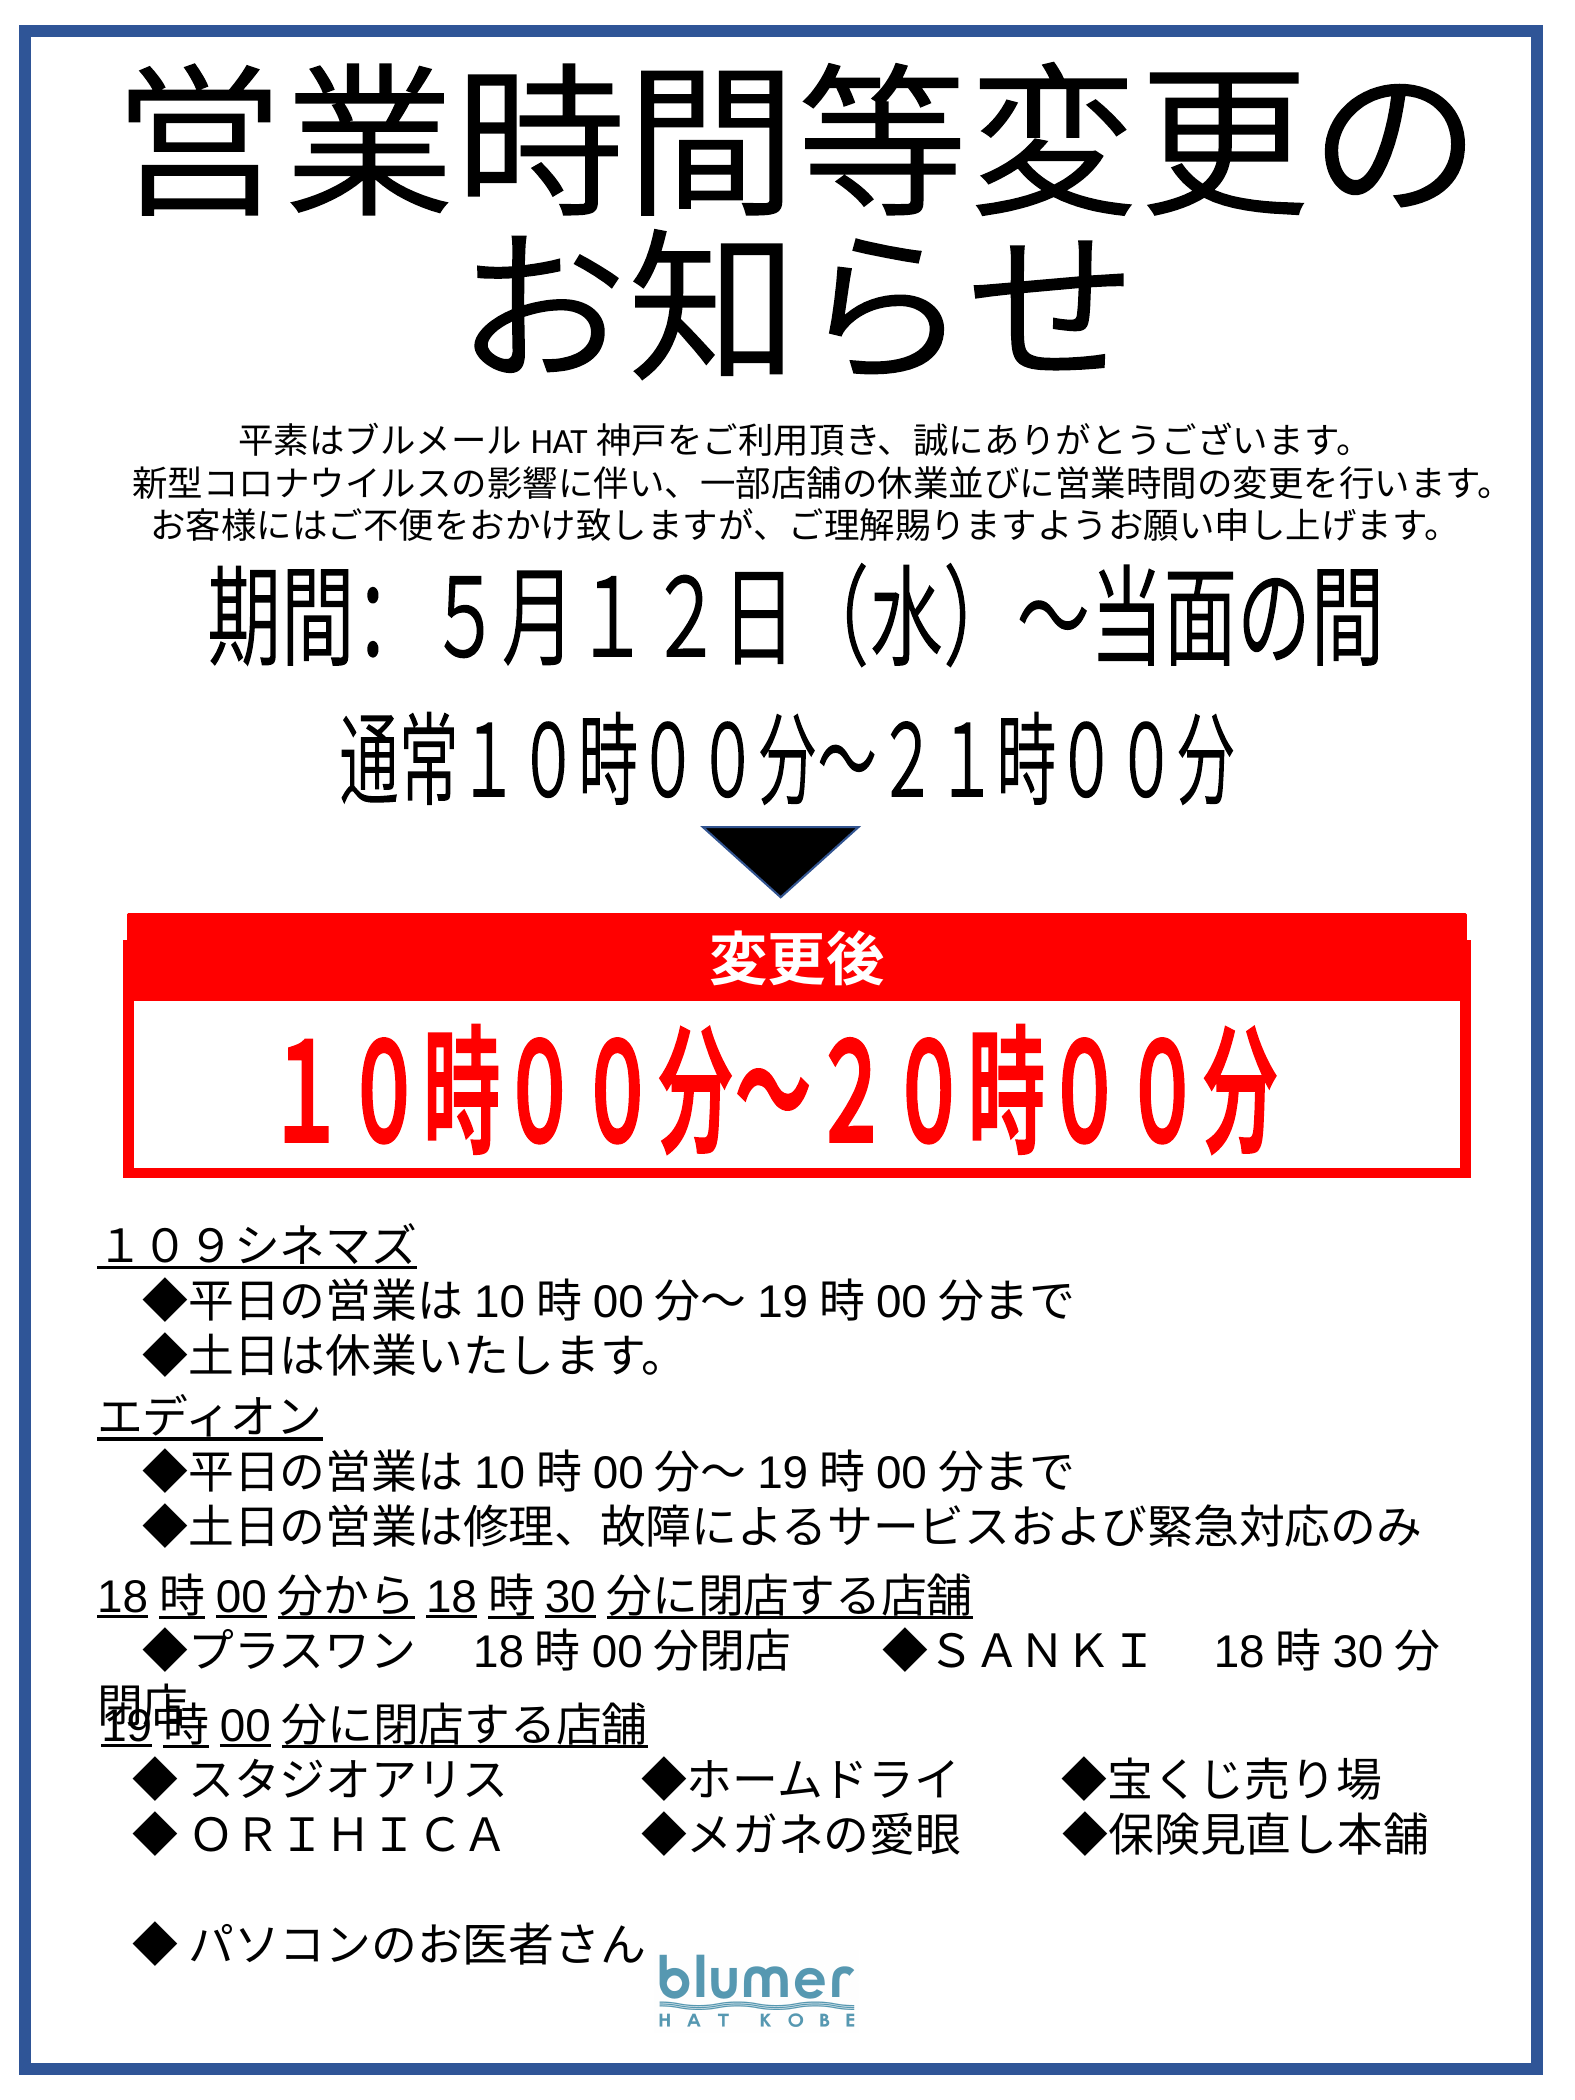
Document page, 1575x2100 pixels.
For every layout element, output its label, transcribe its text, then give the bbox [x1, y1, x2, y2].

text_box 平素はブルメールHAT神戸をご利用頂き、誠にありがとうございます。 新型コロナウイルスの影響に伴い、一部店舗の休業並びに営業時間の変更を行います。 お客様にはご不便をおかけ致しますが、ご理解賜りますようお願い申し上げます。 [96, 400, 1514, 564]
text_box [23, 30, 1538, 2070]
text_box １０９シネマズ ◆平日の営業は10時00分～19時00分まで ◆土日は休業いたします。 [61, 1199, 1514, 1370]
text_box [128, 1000, 1466, 1174]
picture [653, 1949, 859, 2033]
text_box [700, 826, 862, 899]
text_box 変更後 [128, 914, 1466, 1000]
text_box エディオン ◆平日の営業は10時00分～19時00分まで ◆土日の営業は修理、故障によるサービスおよび緊急対応のみ [61, 1370, 1514, 1626]
text_box 18時00分から18時30分に閉店する店舗 ◆プラスワン 18時00分閉店 ◆ＳＡＮＫＩ 18時30分閉店 [61, 1626, 1514, 1750]
text_box 19時00分に閉店する店舗 ◆スタジオアリス ◆ホームドライ ◆宝くじ売り場 ◆ＯＲＩＨＩＣＡ ◆メガネの愛眼 ◆保険見直し本舗 ◆パソコンのお医者さん [74, 1682, 1527, 1984]
